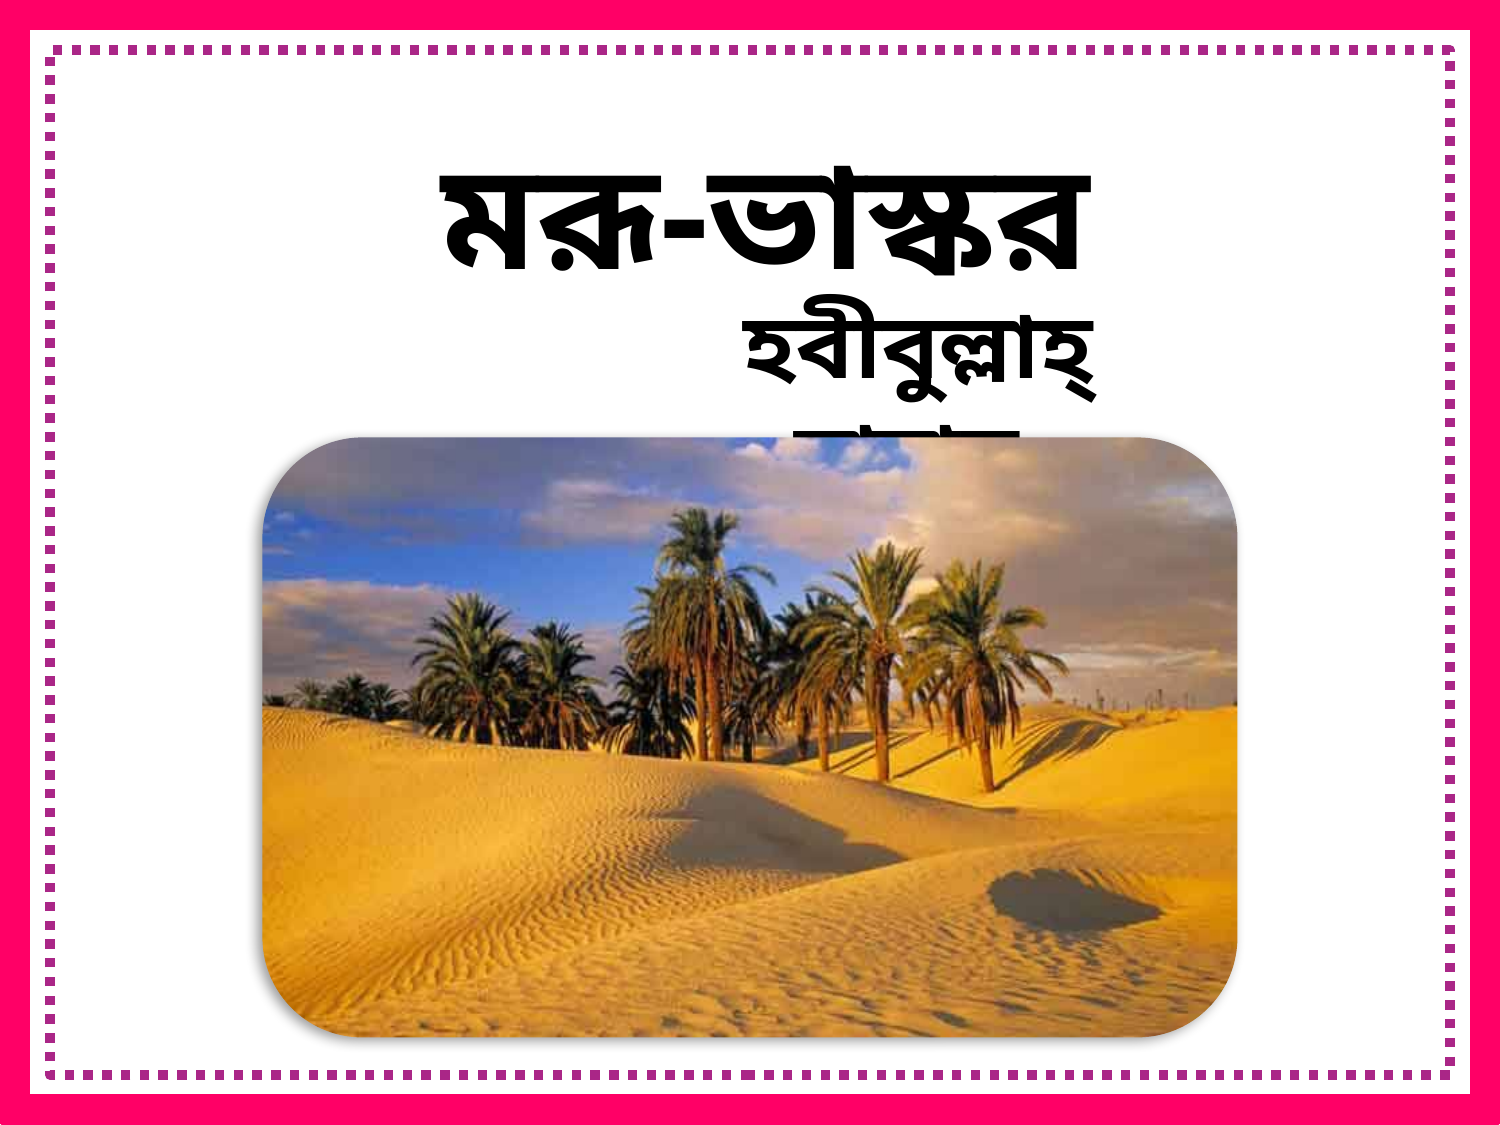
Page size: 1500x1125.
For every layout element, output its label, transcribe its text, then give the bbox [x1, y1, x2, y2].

text_box হবীবুল্লাহ্‌ বাহার [649, 279, 1188, 435]
text_box মরূ-ভাস্কর [390, 112, 1141, 308]
picture [262, 437, 1238, 1038]
